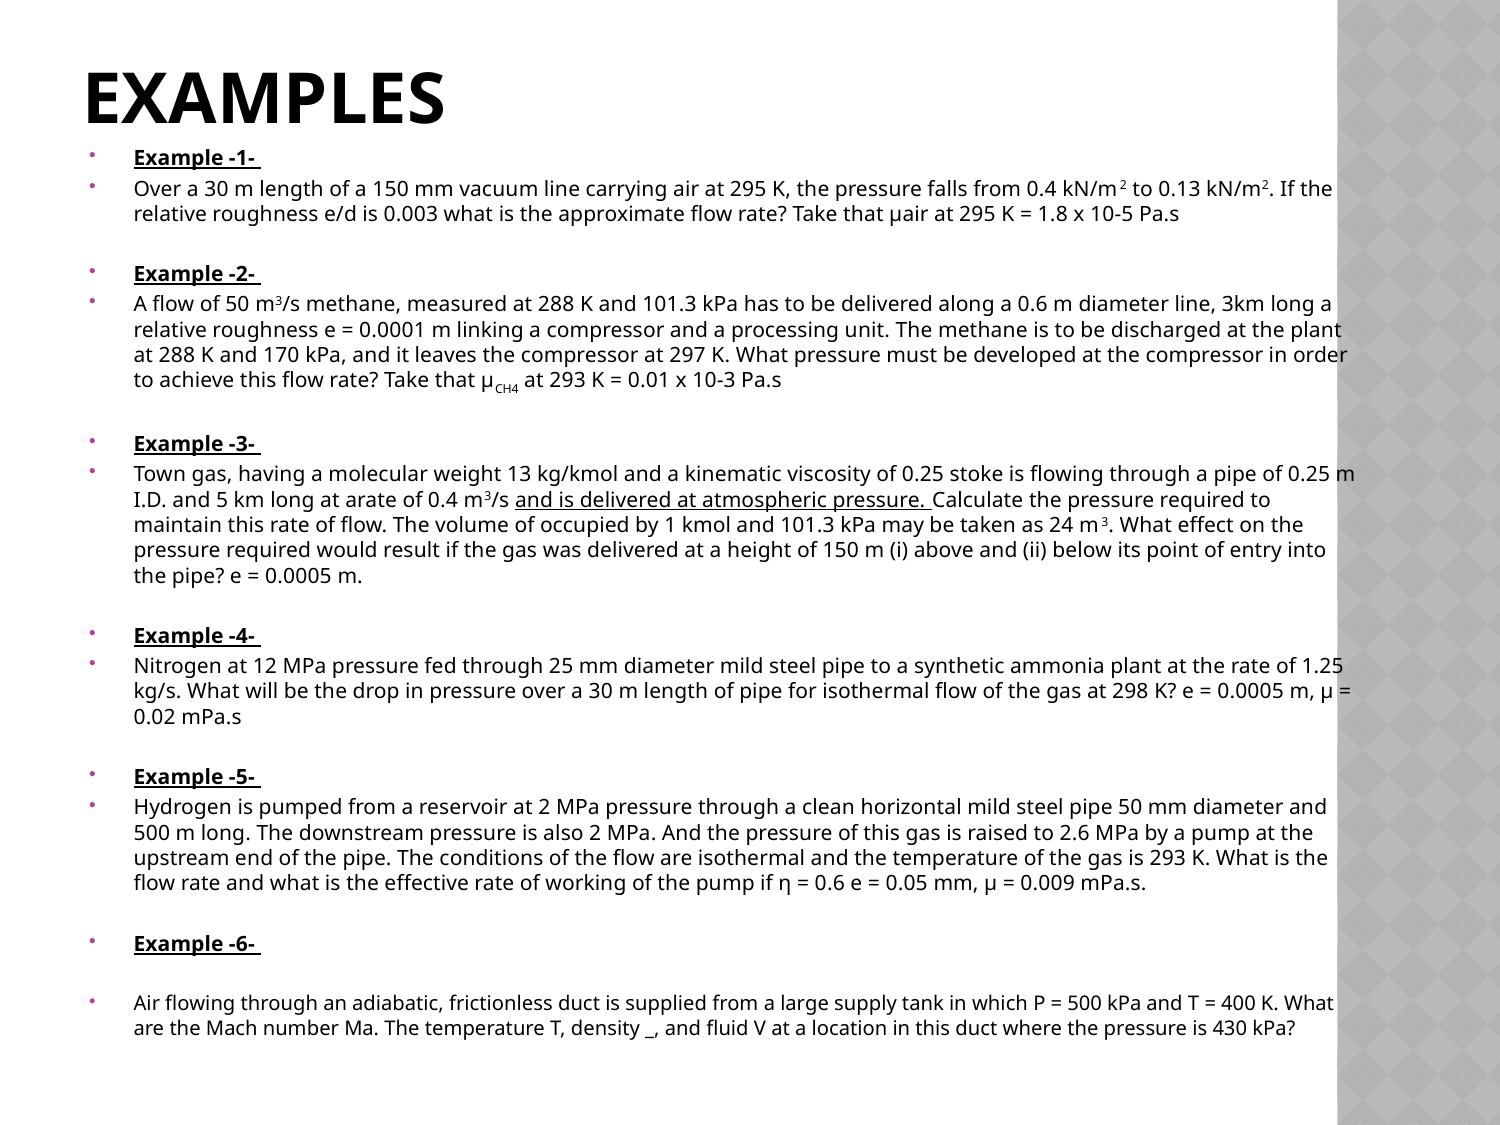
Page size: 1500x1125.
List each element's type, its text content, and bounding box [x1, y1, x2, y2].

list Example -1- Over a 30 m length of a 150 mm vacuum line carrying air at 295 K, the pressure falls from 0.4 kN/m2 to 0.13 kN/m2. If the relative roughness e/d is 0.003 what is the approximate flow rate? Take that μair at 295 K = 1.8 x 10-5 Pa.s Example -2- A flow of 50 m3/s methane, measured at 288 K and 101.3 kPa has to be delivered along a 0.6 m diameter line, 3km long a relative roughness e = 0.0001 m linking a compressor and a processing unit. The methane is to be discharged at the plant at 288 K and 170 kPa, and it leaves the compressor at 297 K. What pressure must be developed at the compressor in order to achieve this flow rate? Take that μCH4 at 293 K = 0.01 x 10-3 Pa.s Example -3- Town gas, having a molecular weight 13 kg/kmol and a kinematic viscosity of 0.25 stoke is flowing through a pipe of 0.25 m I.D. and 5 km long at arate of 0.4 m3/s and is delivered at atmospheric pressure. Calculate the pressure required to maintain this rate of flow. The volume of occupied by 1 kmol and 101.3 kPa may be taken as 24 m3. What effect on the pressure required would result if the gas was delivered at a height of 150 m (i) above and (ii) below its point of entry into the pipe? e = 0.0005 m. Example -4- Nitrogen at 12 MPa pressure fed through 25 mm diameter mild steel pipe to a synthetic ammonia plant at the rate of 1.25 kg/s. What will be the drop in pressure over a 30 m length of pipe for isothermal flow of the gas at 298 K? e = 0.0005 m, μ = 0.02 mPa.s Example -5- Hydrogen is pumped from a reservoir at 2 MPa pressure through a clean horizontal mild steel pipe 50 mm diameter and 500 m long. The downstream pressure is also 2 MPa. And the pressure of this gas is raised to 2.6 MPa by a pump at the upstream end of the pipe. The conditions of the flow are isothermal and the temperature of the gas is 293 K. What is the flow rate and what is the effective rate of working of the pump if η = 0.6 e = 0.05 mm, μ = 0.009 mPa.s. Example -6- Air flowing through an adiabatic, frictionless duct is supplied from a large supply tank in which P = 500 kPa and T = 400 K. What are the Mach number Ma. The temperature T, density _, and fluid V at a location in this duct where the pressure is 430 kPa? [75, 137, 1376, 1059]
title examples [75, 52, 1263, 137]
